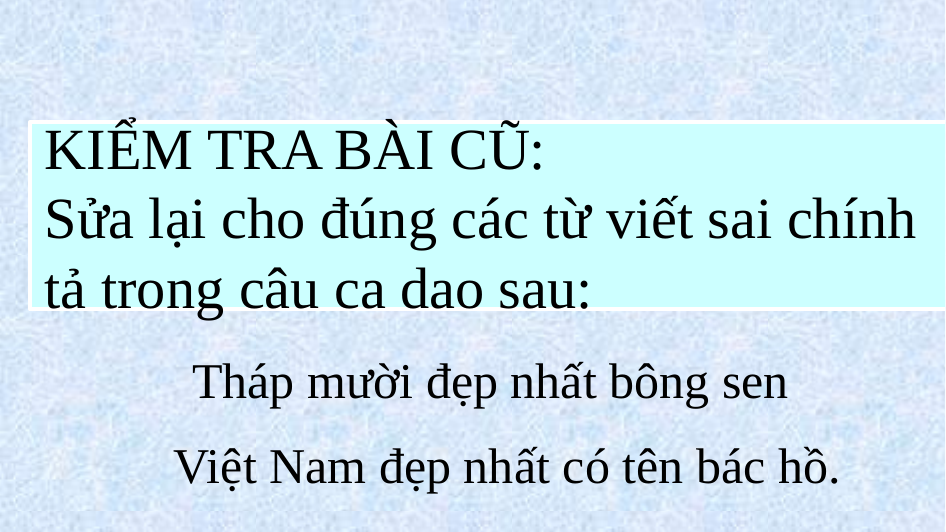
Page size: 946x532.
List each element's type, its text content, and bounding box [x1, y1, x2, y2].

text_box Tháp mười đẹp nhất bông sen Việt Nam đẹp nhất có tên bác hồ. [0, 340, 939, 501]
picture [0, 0, 946, 532]
text_box KIỂM TRA BÀI CŨ: Sửa lại cho đúng các từ viết sai chính tả trong câu ca dao sau: [28, 120, 946, 311]
